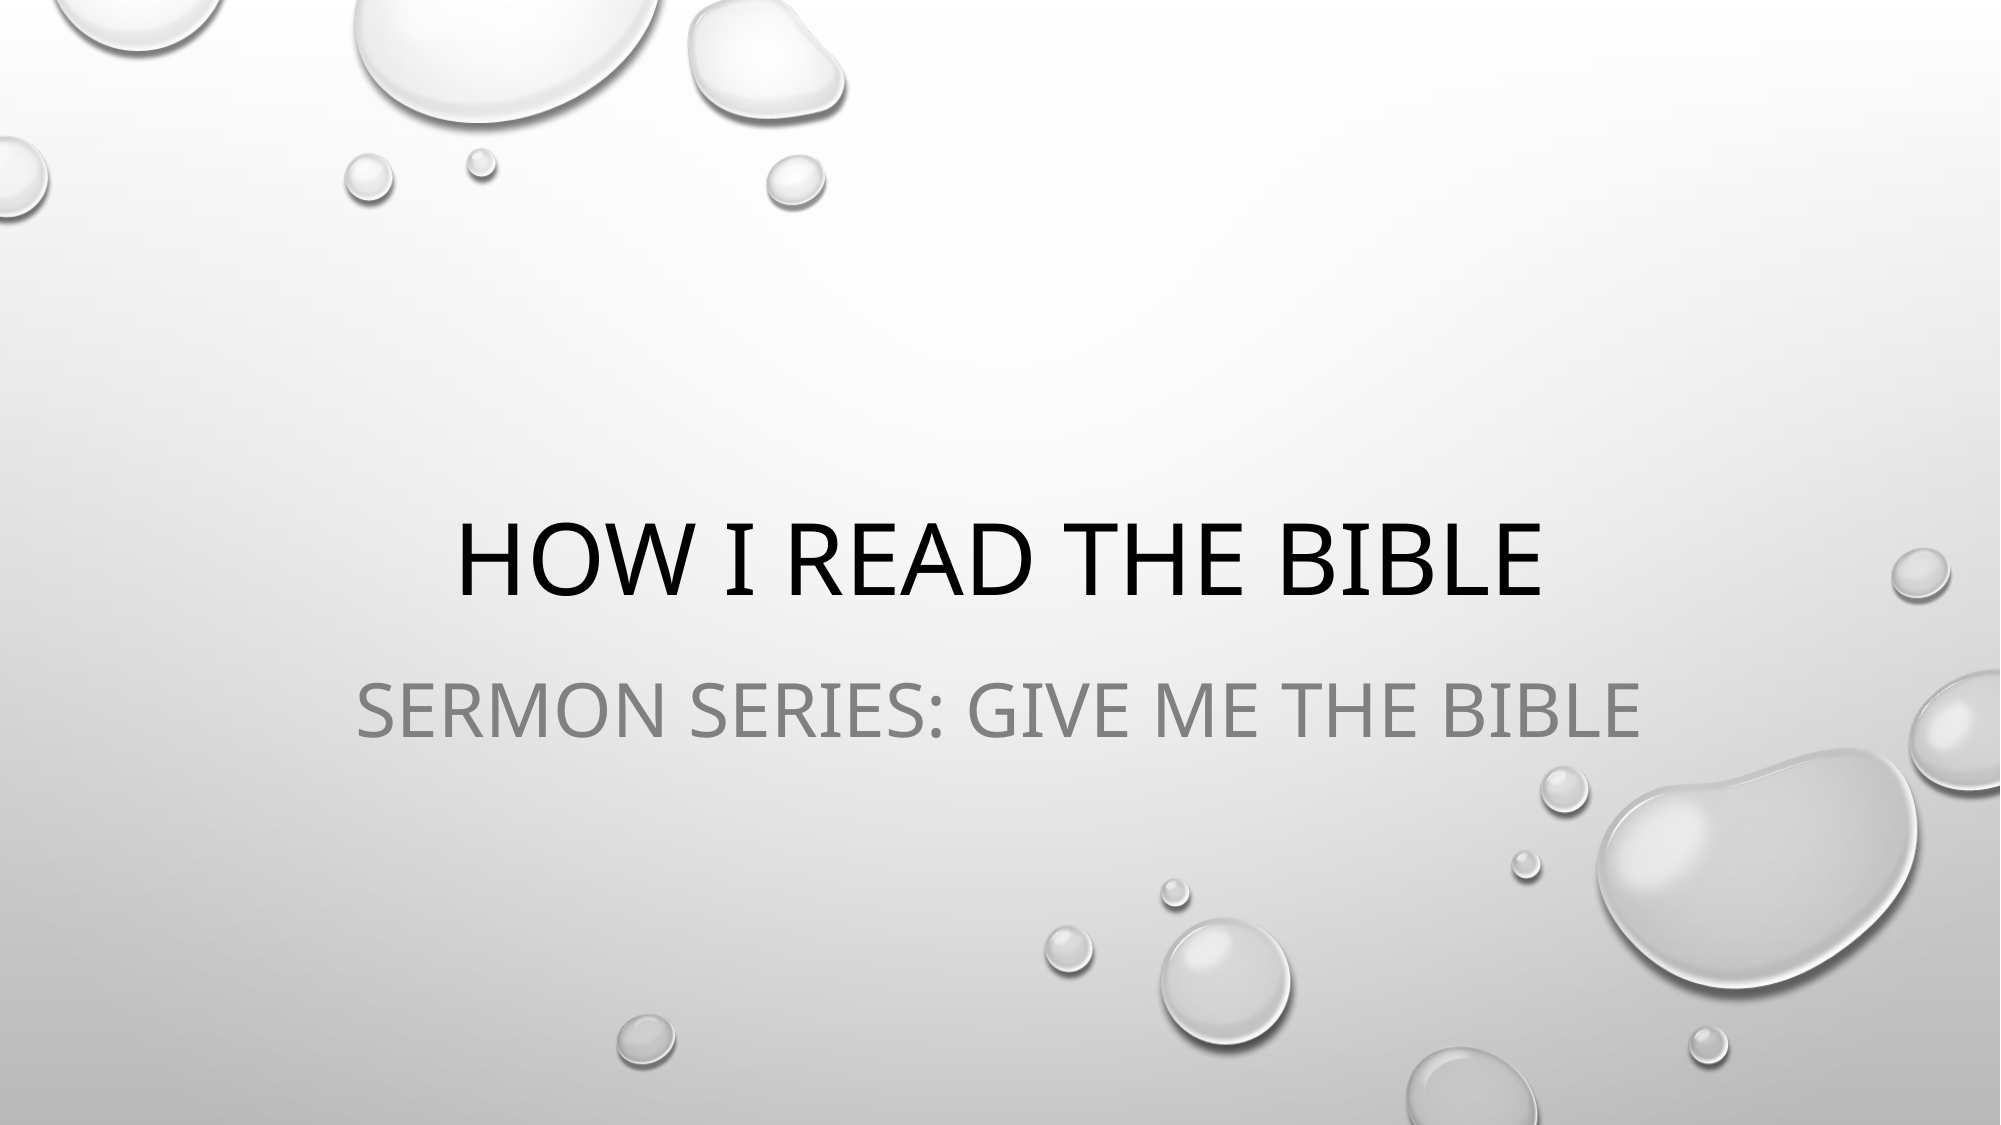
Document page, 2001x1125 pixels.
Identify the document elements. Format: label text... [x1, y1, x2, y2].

picture [0, 0, 2000, 1125]
subtitle Sermon series: Give Me The Bible [287, 637, 1713, 863]
title How I Read The Bible [287, 213, 1713, 625]
